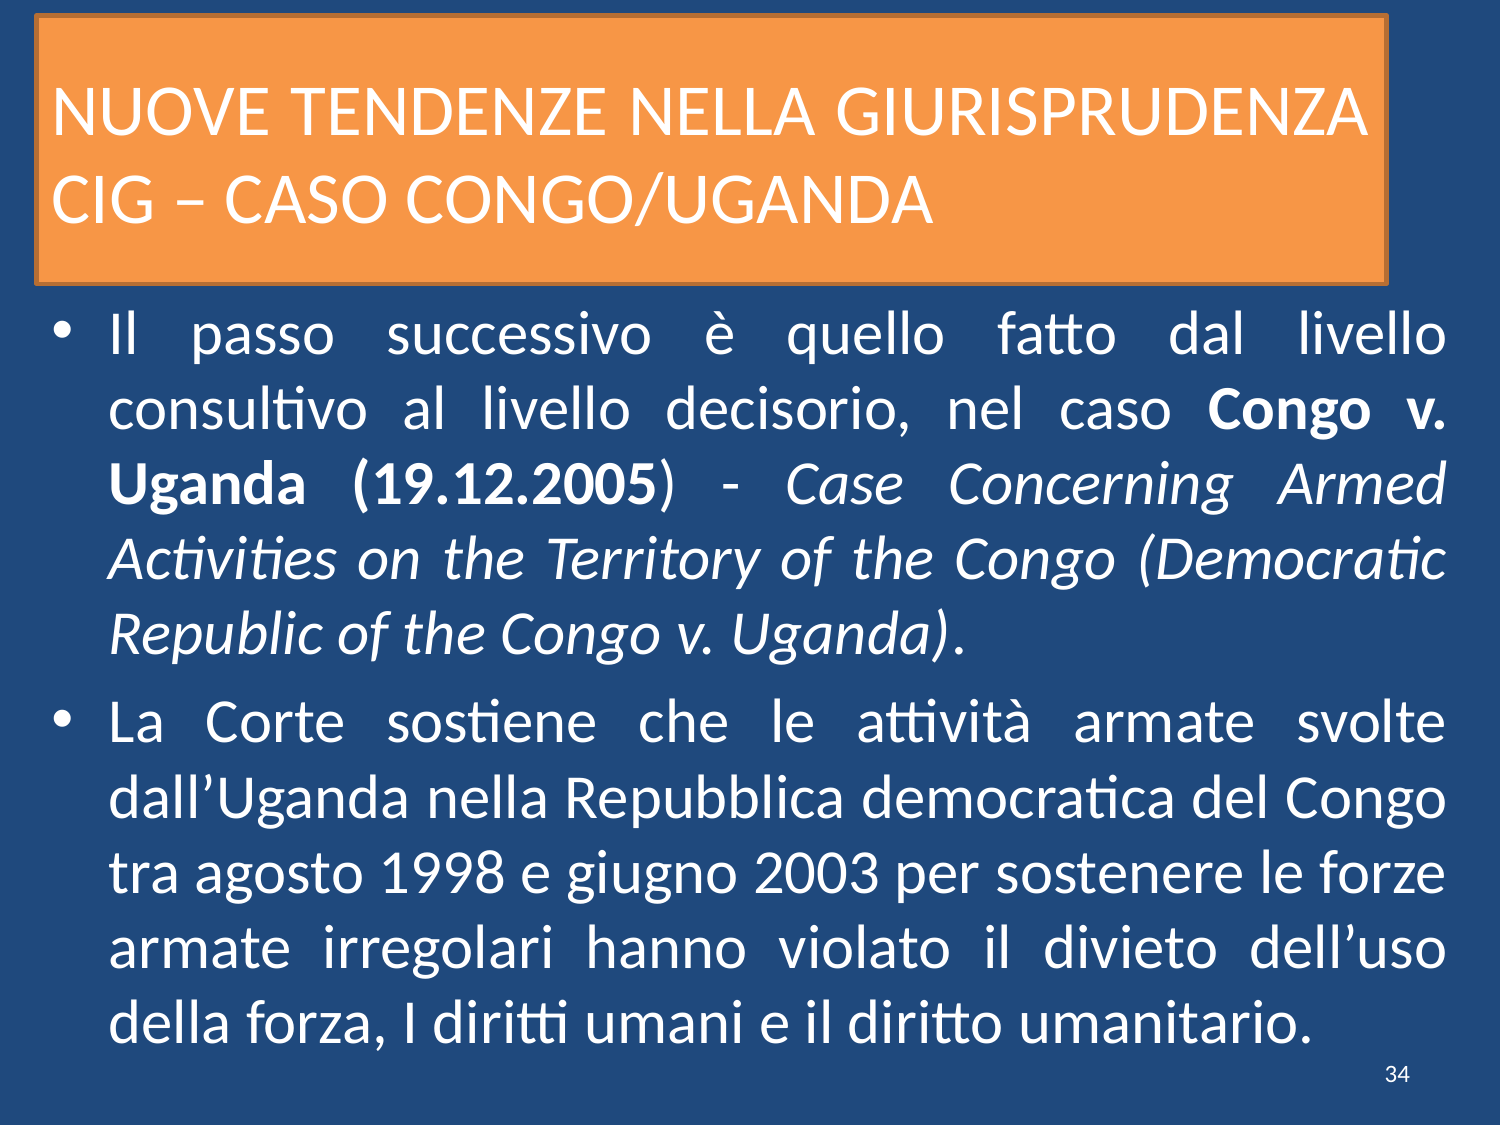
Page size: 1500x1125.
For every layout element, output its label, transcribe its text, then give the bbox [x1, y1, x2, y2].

list Il passo successivo è quello fatto dal livello consultivo al livello decisorio, nel caso Congo v. Uganda (19.12.2005) - Case Concerning Armed Activities on the Territory of the Congo (Democratic Republic of the Congo v. Uganda). La Corte sostiene che le attività armate svolte dall’Uganda nella Repubblica democratica del Congo tra agosto 1998 e giugno 2003 per sostenere le forze armate irregolari hanno violato il divieto dell’uso della forza, I diritti umani e il diritto umanitario. [36, 283, 1464, 1103]
title NUOVE TENDENZE NELLA GIURISPRUDENZA CIG – CASO CONGO/UGANDA [34, 13, 1389, 286]
